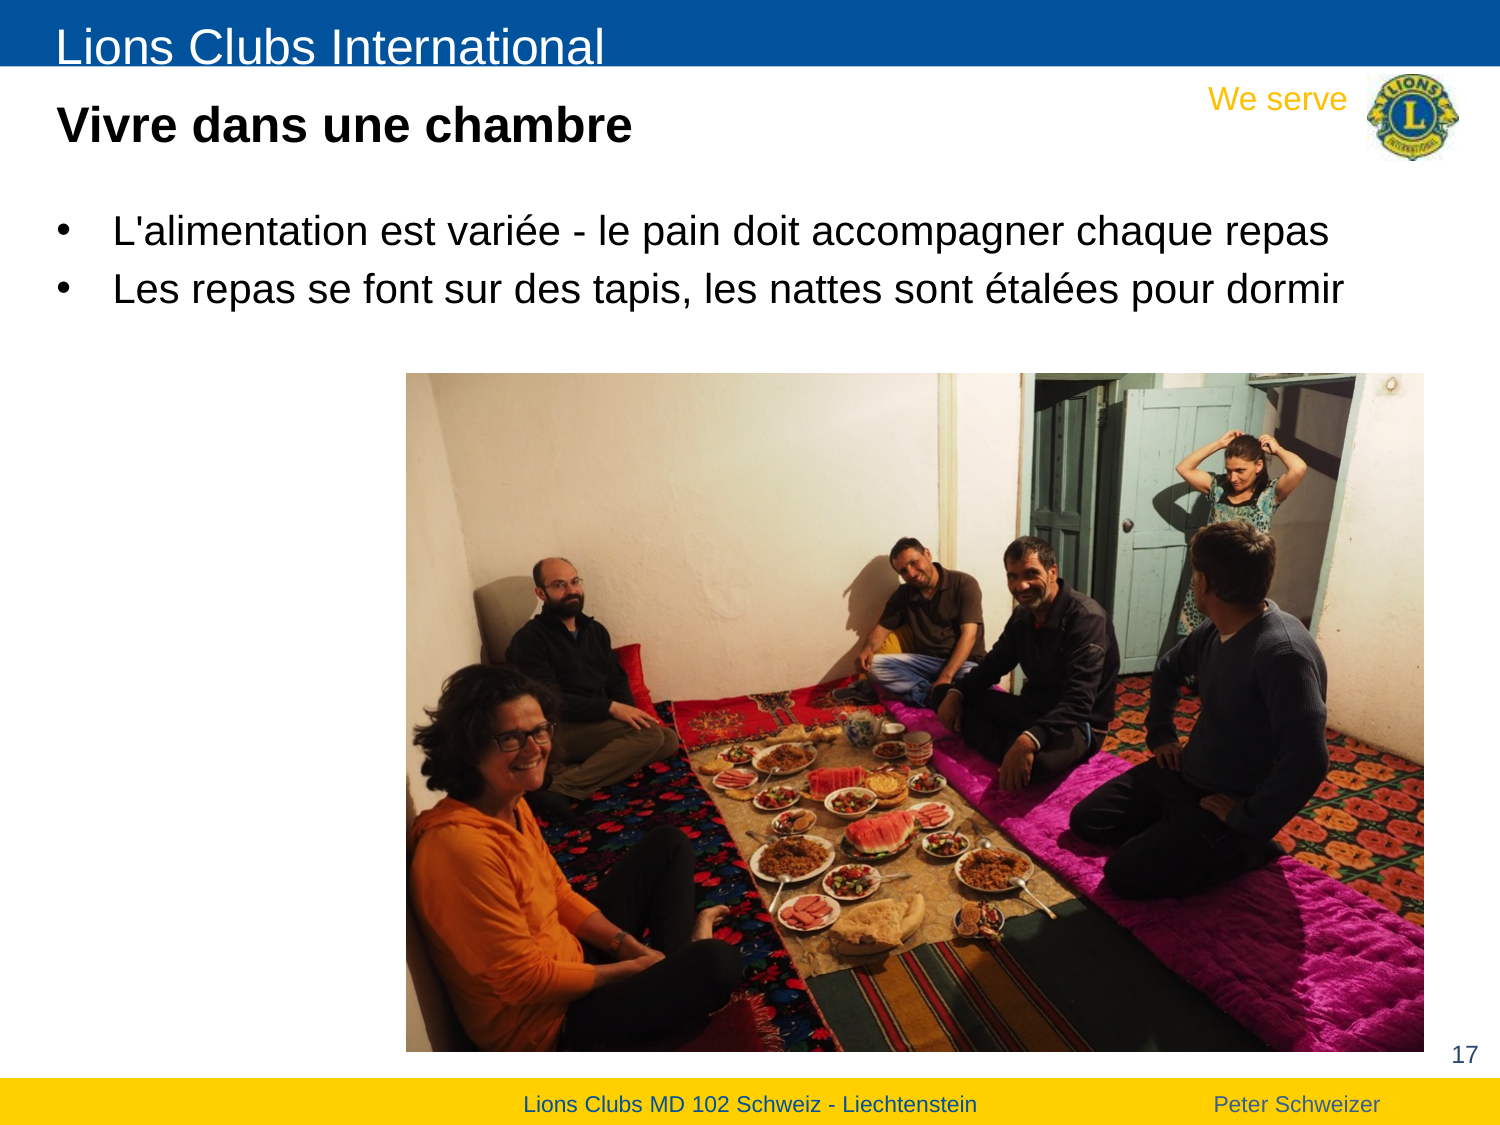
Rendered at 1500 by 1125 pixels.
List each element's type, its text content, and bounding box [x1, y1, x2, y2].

list L'alimentation est variée - le pain doit accompagner chaque repas Les repas se font sur des tapis, les nattes sont étalées pour dormir [41, 196, 1459, 1019]
picture [1367, 74, 1459, 161]
slide_number 17 [1328, 1035, 1495, 1073]
title Vivre dans une chambre [41, 92, 1169, 153]
picture [406, 373, 1424, 1052]
